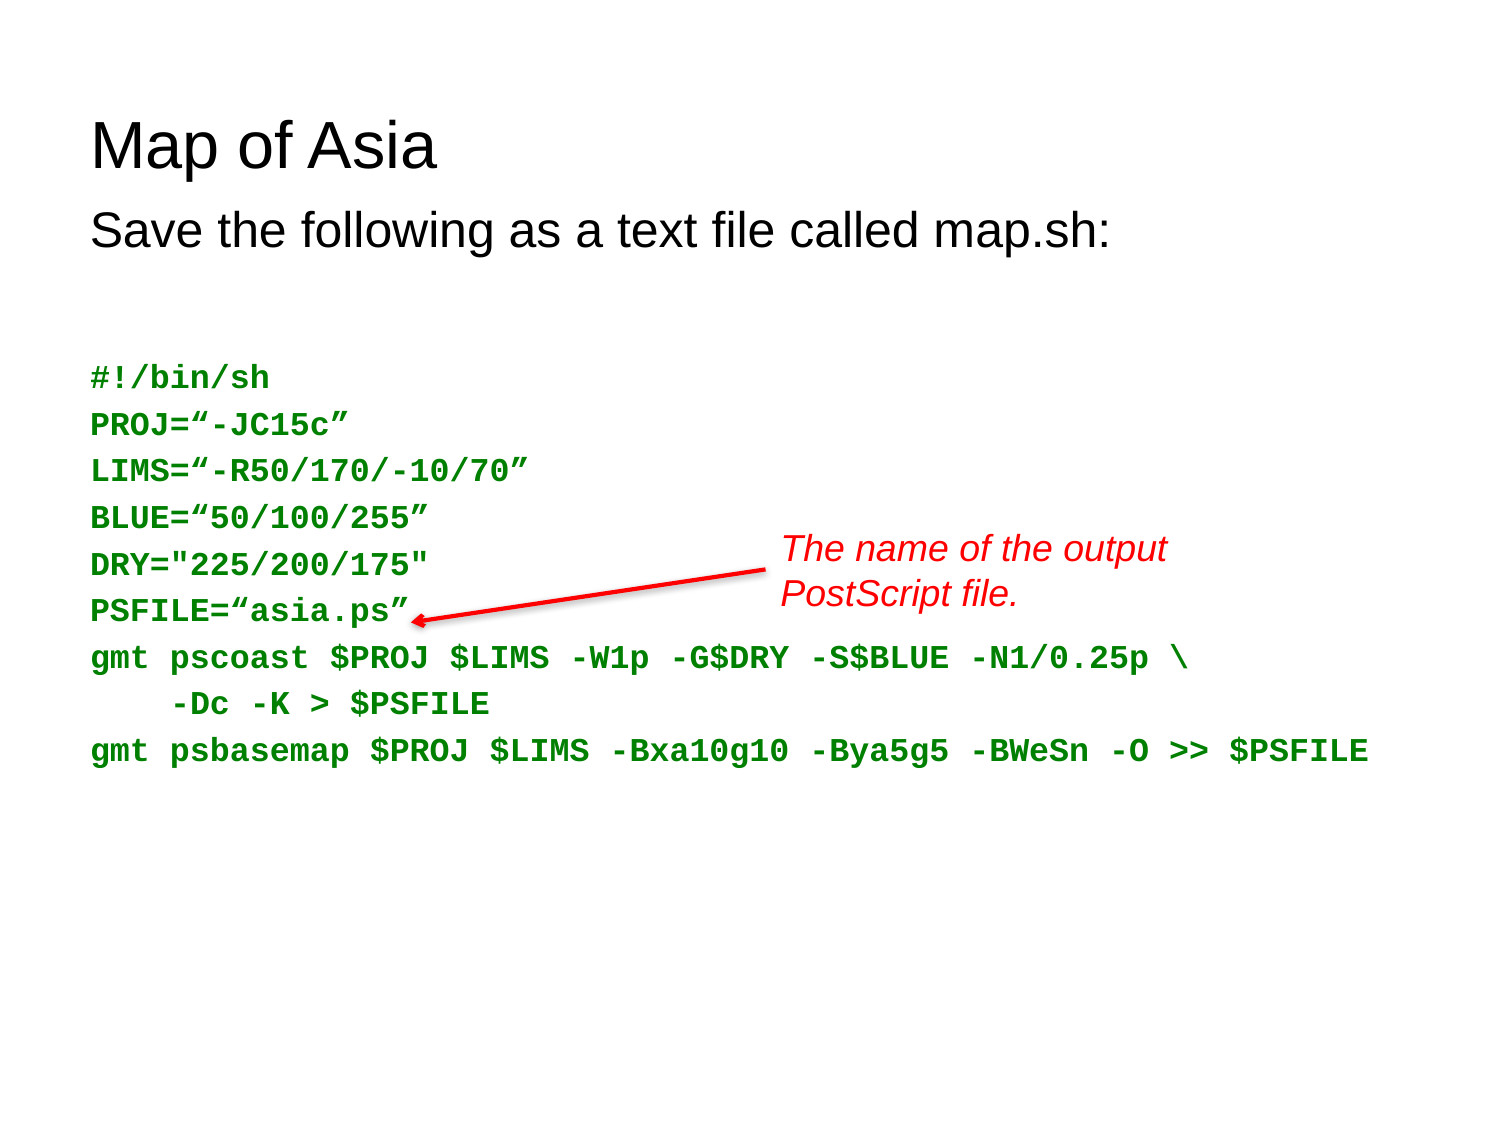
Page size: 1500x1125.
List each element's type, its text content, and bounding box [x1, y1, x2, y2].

text_box The name of the output PostScript file. [765, 516, 1359, 622]
title Map of Asia [75, 43, 1086, 189]
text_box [410, 569, 766, 623]
text_box Save the following as a text file called map.sh: [75, 189, 1157, 265]
list #!/bin/sh PROJ=“-JC15c” LIMS=“-R50/170/-10/70” BLUE=“50/100/255” DRY="225/200/175" PSFILE=“asia.ps” gmt pscoast $PROJ $LIMS -W1p -G$DRY -S$BLUE -N1/0.25p \ -Dc -K > $PSFILE gmt psbasemap $PROJ $LIMS -Bxa10g10 -Bya5g5 -BWeSn -O >> $PSFILE [75, 347, 1403, 885]
